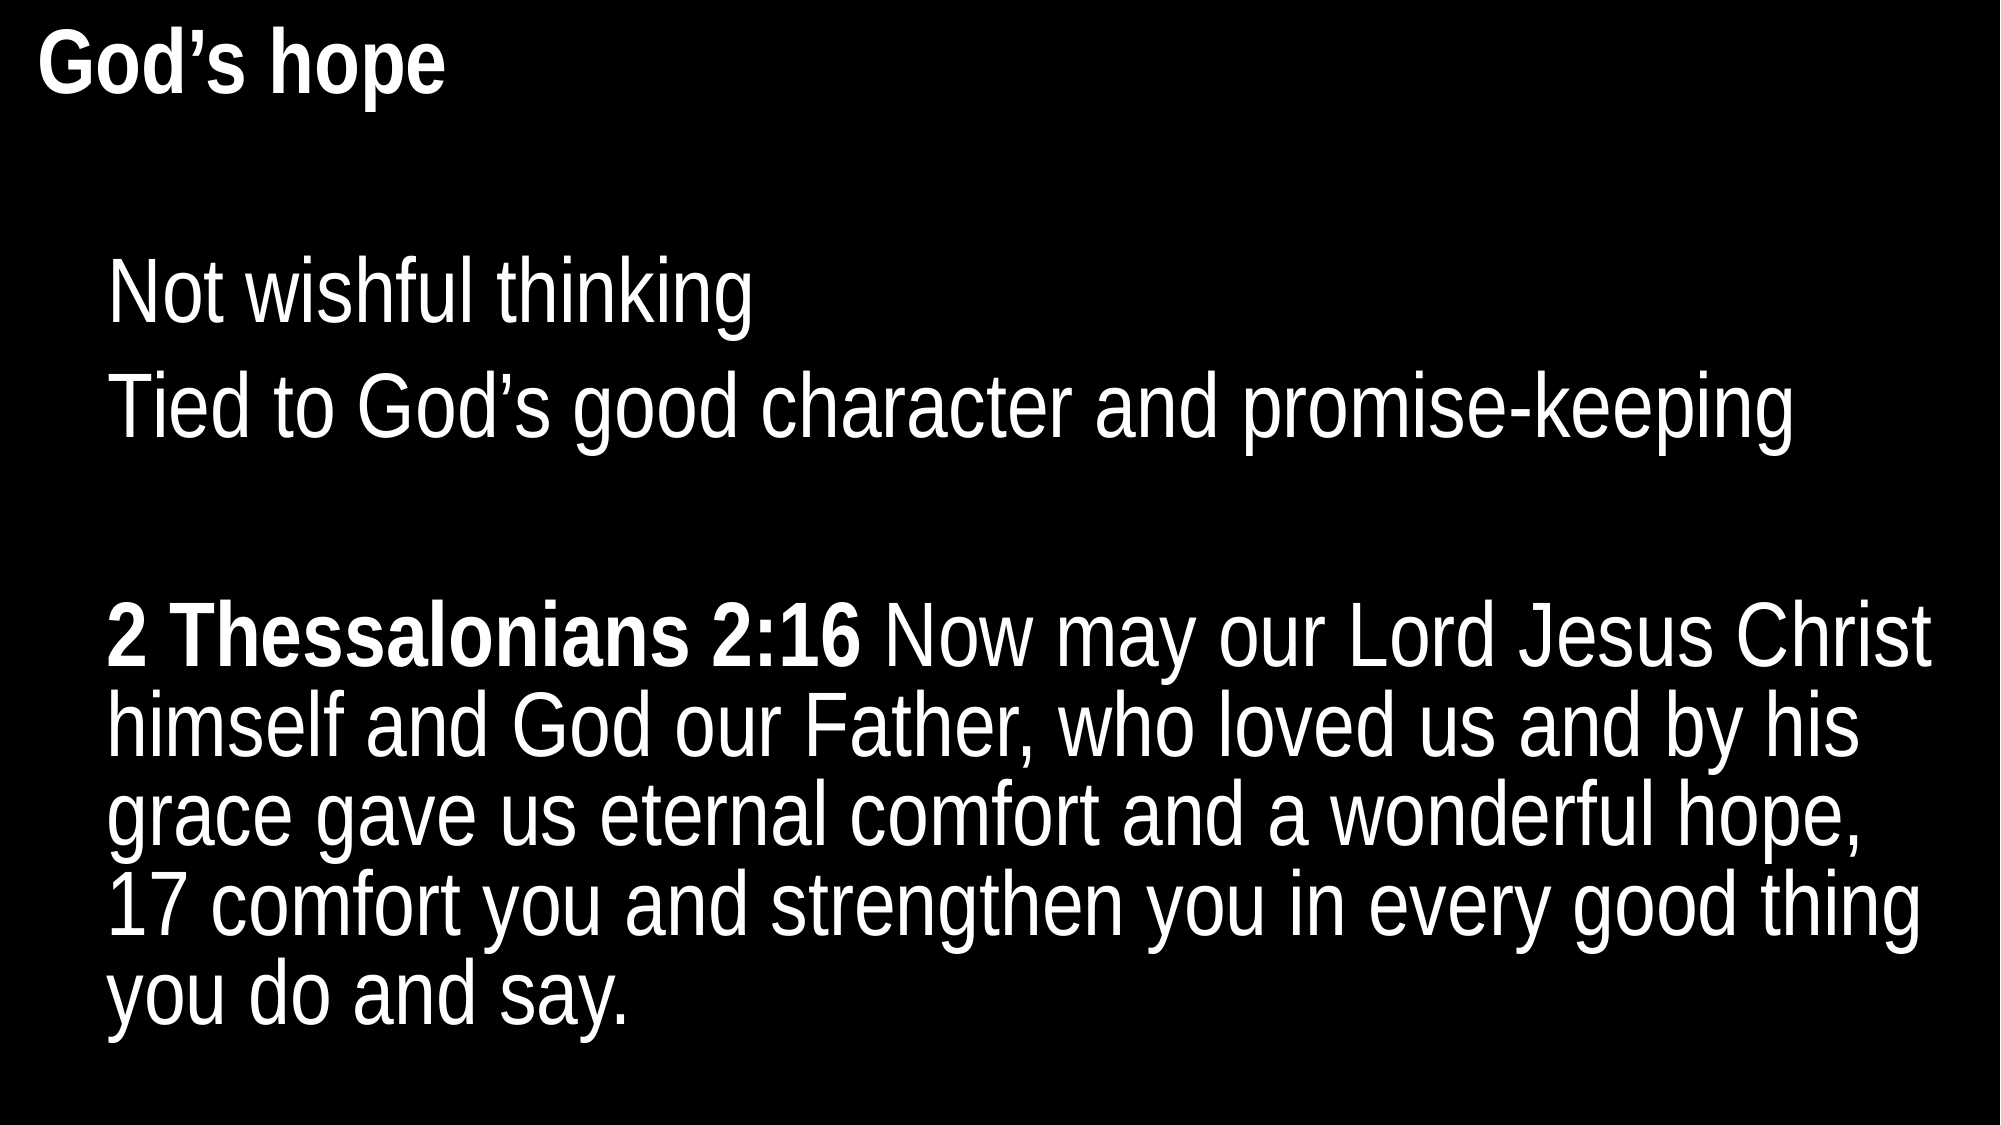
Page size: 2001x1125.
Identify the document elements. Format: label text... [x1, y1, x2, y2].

text_box God’s hope Not wishful thinking Tied to God’s good character and promise-keeping 2 Thessalonians 2:16 Now may our Lord Jesus Christ himself and God our Father, who loved us and by his grace gave us eternal comfort and a wonderful hope, 17 comfort you and strengthen you in every good thing you do and say. [16, 14, 1961, 1125]
